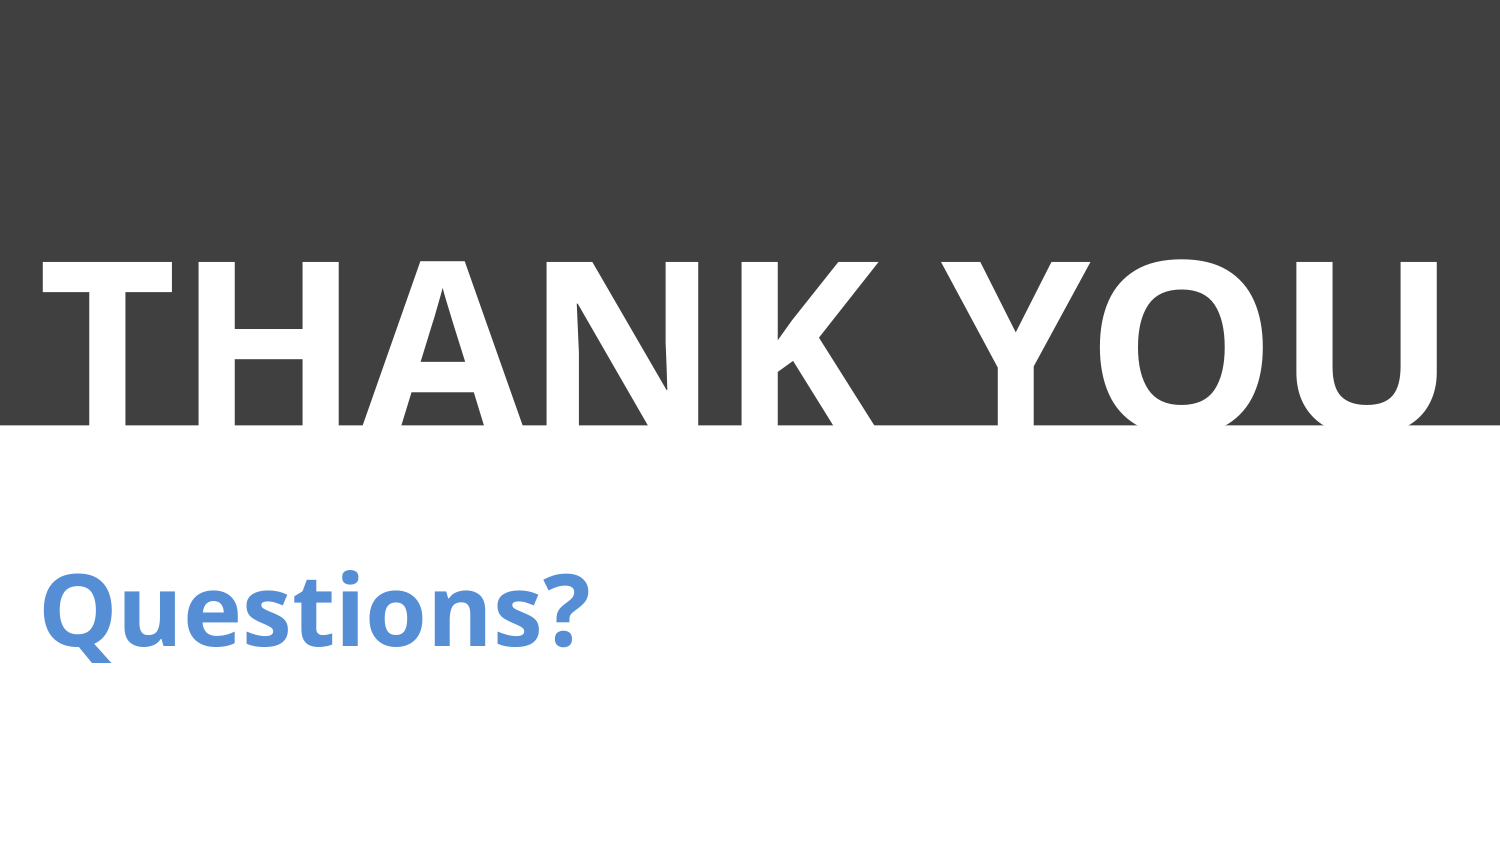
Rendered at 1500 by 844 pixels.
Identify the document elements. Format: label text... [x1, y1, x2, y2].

title THANK YOU [23, 179, 1500, 370]
subtitle Questions? [23, 531, 1500, 844]
